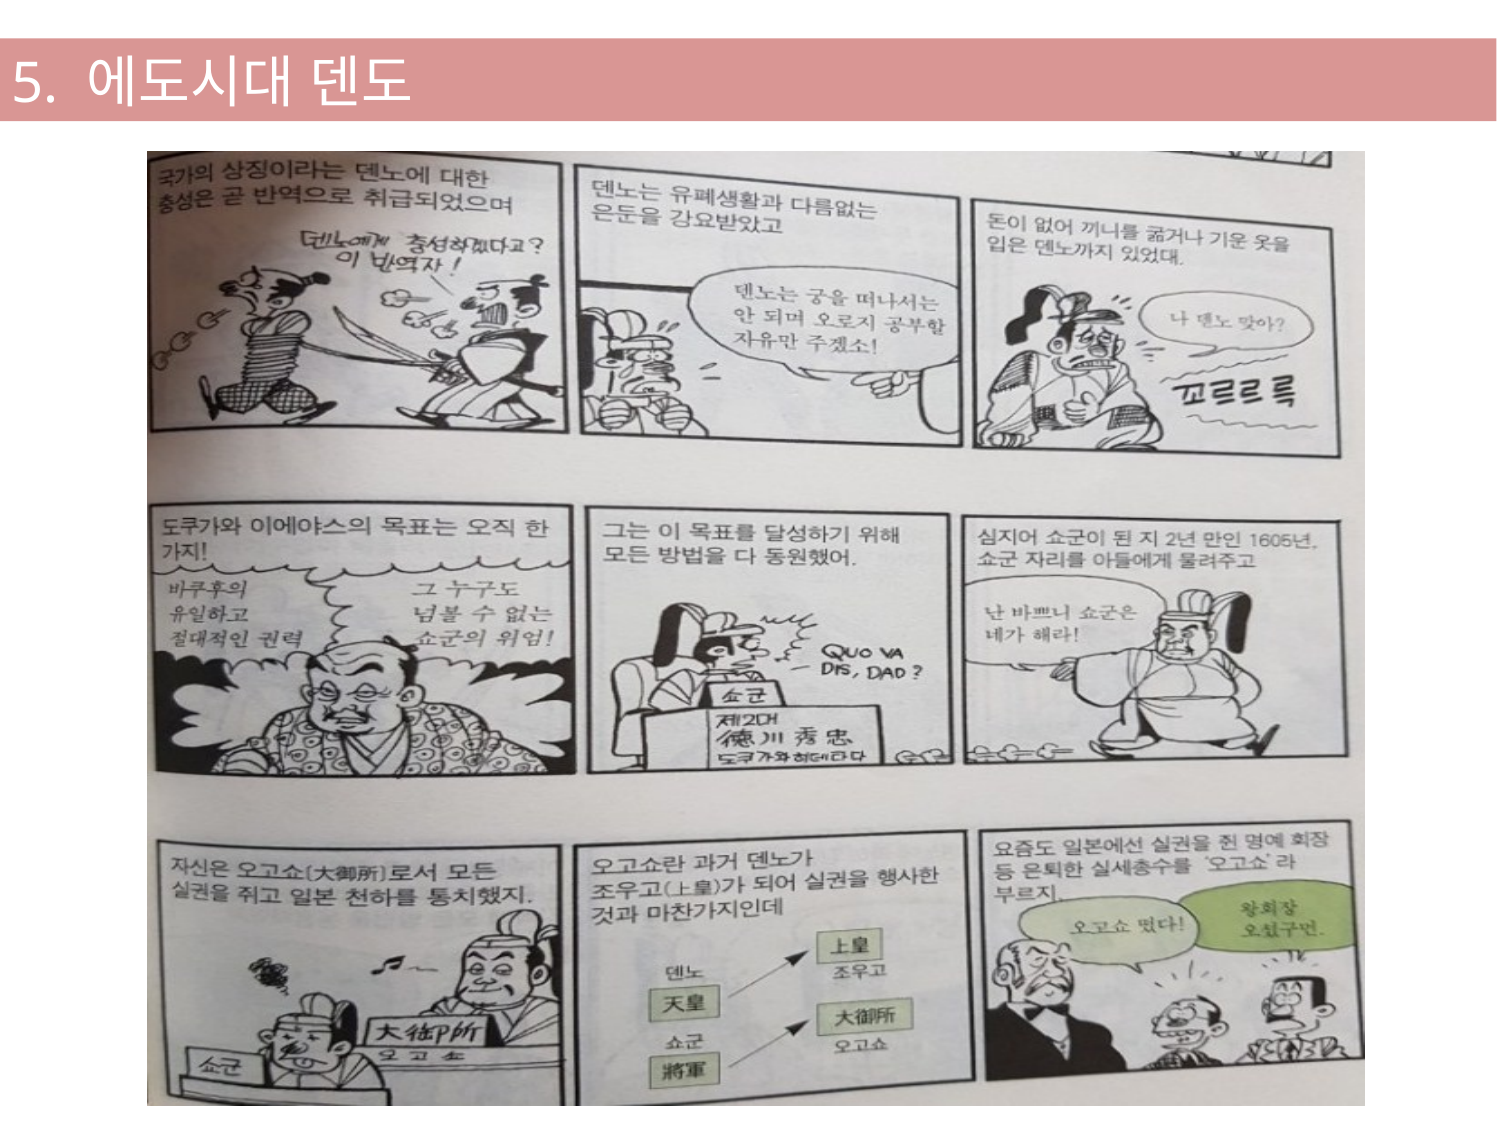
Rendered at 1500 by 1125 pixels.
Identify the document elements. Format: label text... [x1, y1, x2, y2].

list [147, 150, 1365, 1107]
text_box 5. 에도시대 덴도 [0, 36, 1498, 123]
